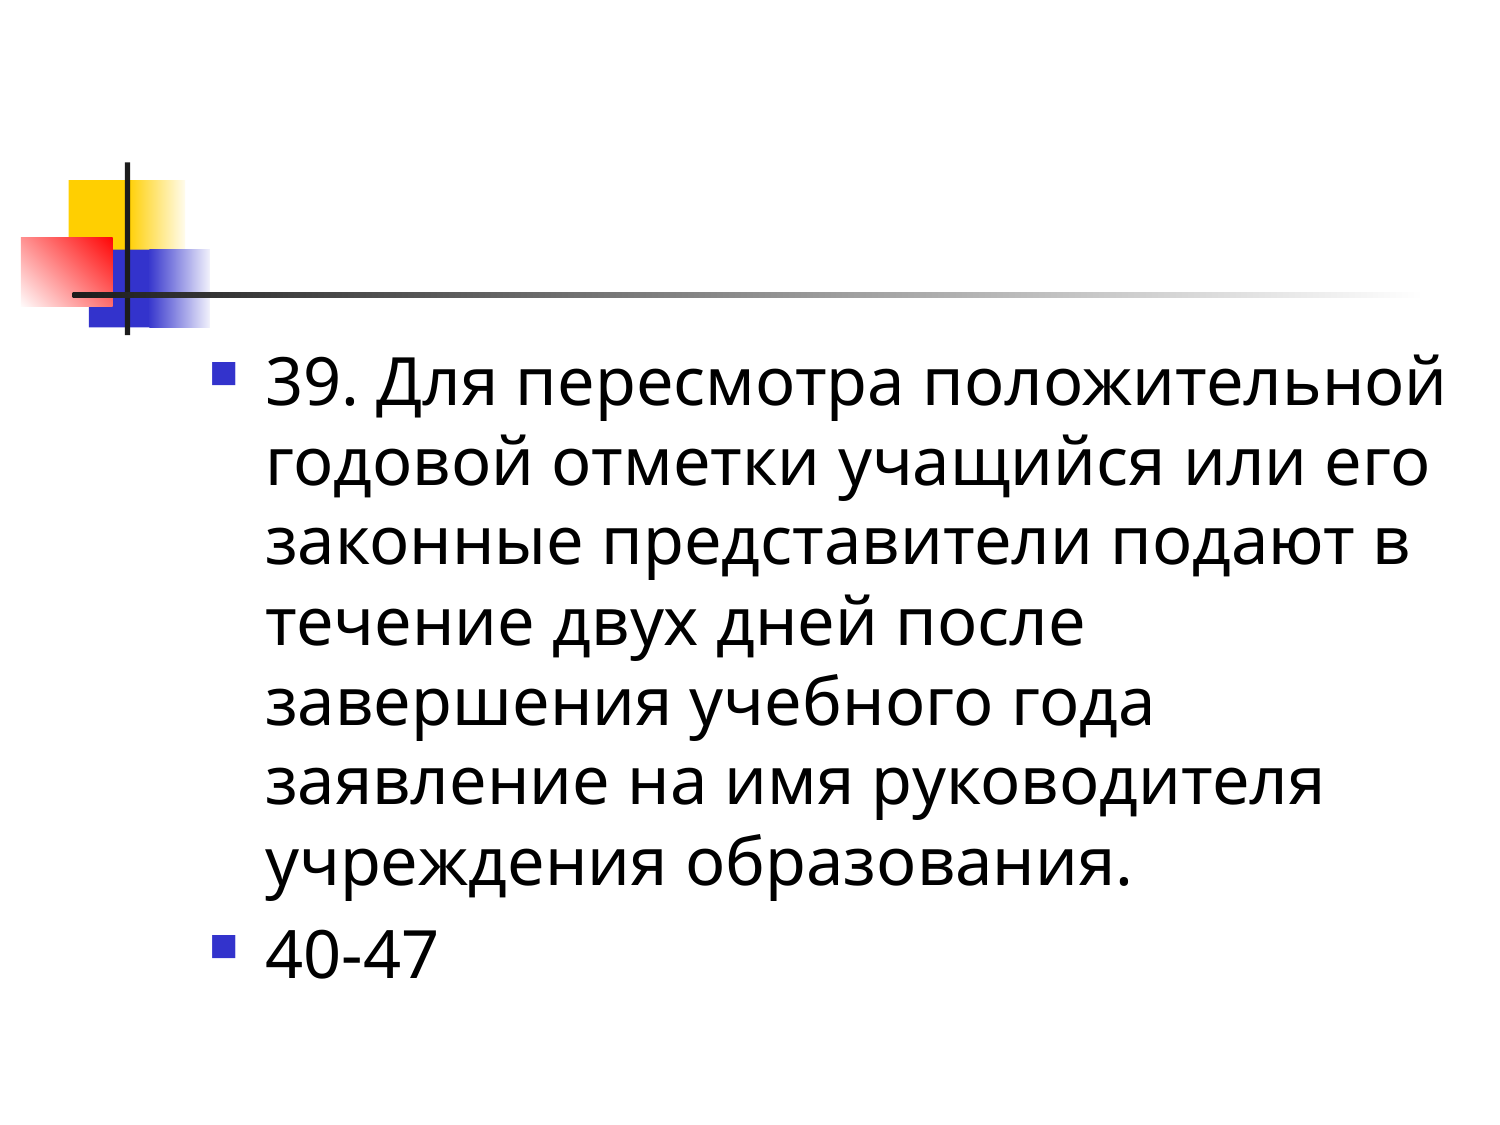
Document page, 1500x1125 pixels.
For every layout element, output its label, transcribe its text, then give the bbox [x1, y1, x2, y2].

list 39. Для пересмотра положительной годовой отметки учащийся или его законные представители подают в течение двух дней после завершения учебного года заявление на имя руководителя учреждения образования. 40-47 [193, 330, 1470, 1007]
